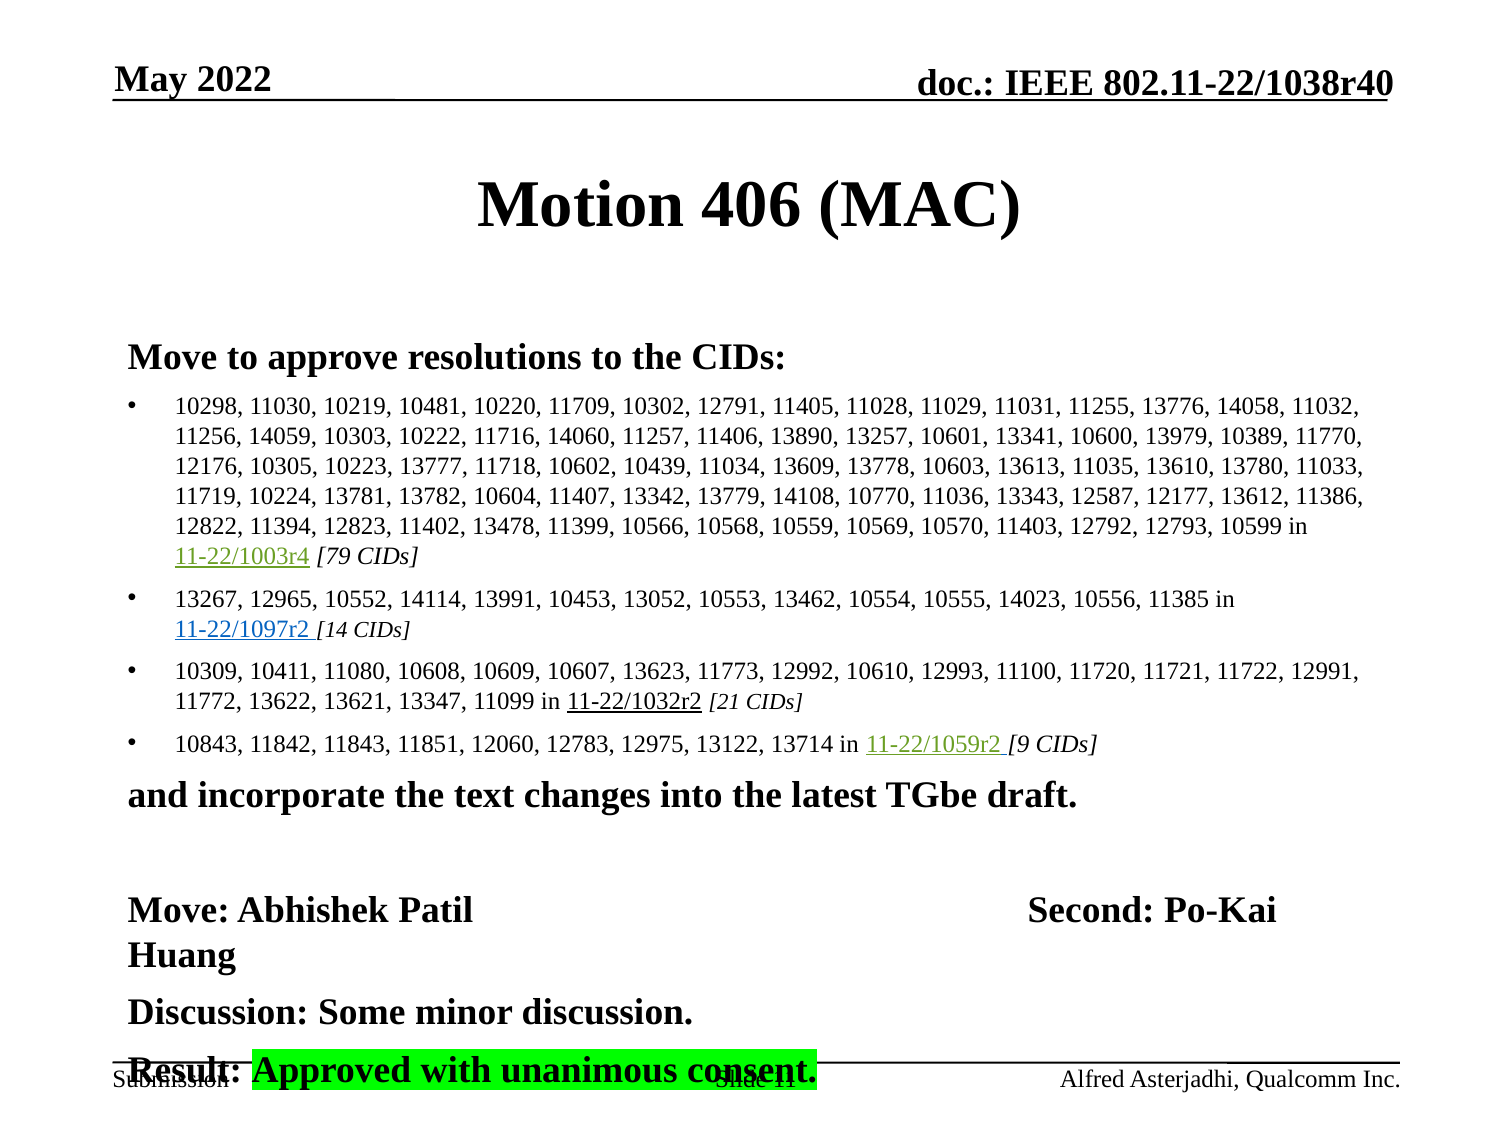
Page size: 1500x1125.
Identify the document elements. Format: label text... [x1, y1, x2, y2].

slide_number Slide 11 [712, 1061, 800, 1123]
list Move to approve resolutions to the CIDs: 10298, 11030, 10219, 10481, 10220, 11709, 10302, 12791, 11405, 11028, 11029, 11031, 11255, 13776, 14058, 11032, 11256, 14059, 10303, 10222, 11716, 14060, 11257, 11406, 13890, 13257, 10601, 13341, 10600, 13979, 10389, 11770, 12176, 10305, 10223, 13777, 11718, 10602, 10439, 11034, 13609, 13778, 10603, 13613, 11035, 13610, 13780, 11033, 11719, 10224, 13781, 13782, 10604, 11407, 13342, 13779, 14108, 10770, 11036, 13343, 12587, 12177, 13612, 11386, 12822, 11394, 12823, 11402, 13478, 11399, 10566, 10568, 10559, 10569, 10570, 11403, 12792, 12793, 10599 in 11-22/1003r4 [79 CIDs] 13267, 12965, 10552, 14114, 13991, 10453, 13052, 10553, 13462, 10554, 10555, 14023, 10556, 11385 in 11-22/1097r2 [14 CIDs] 10309, 10411, 11080, 10608, 10609, 10607, 13623, 11773, 12992, 10610, 12993, 11100, 11720, 11721, 11722, 12991, 11772, 13622, 13621, 13347, 11099 in 11-22/1032r2 [21 CIDs] 10843, 11842, 11843, 11851, 12060, 12783, 12975, 13122, 13714 in 11-22/1059r2 [9 CIDs] and incorporate the text changes into the latest TGbe draft. Move: Abhishek Patil Second: Po-Kai Huang Discussion: Some minor discussion. Result: Approved with unanimous consent. [112, 324, 1388, 1063]
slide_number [114, 54, 423, 100]
footer Alfred Asterjadhi, Qualcomm Inc. [878, 1061, 1402, 1093]
title Motion 406 (MAC) [112, 112, 1388, 288]
